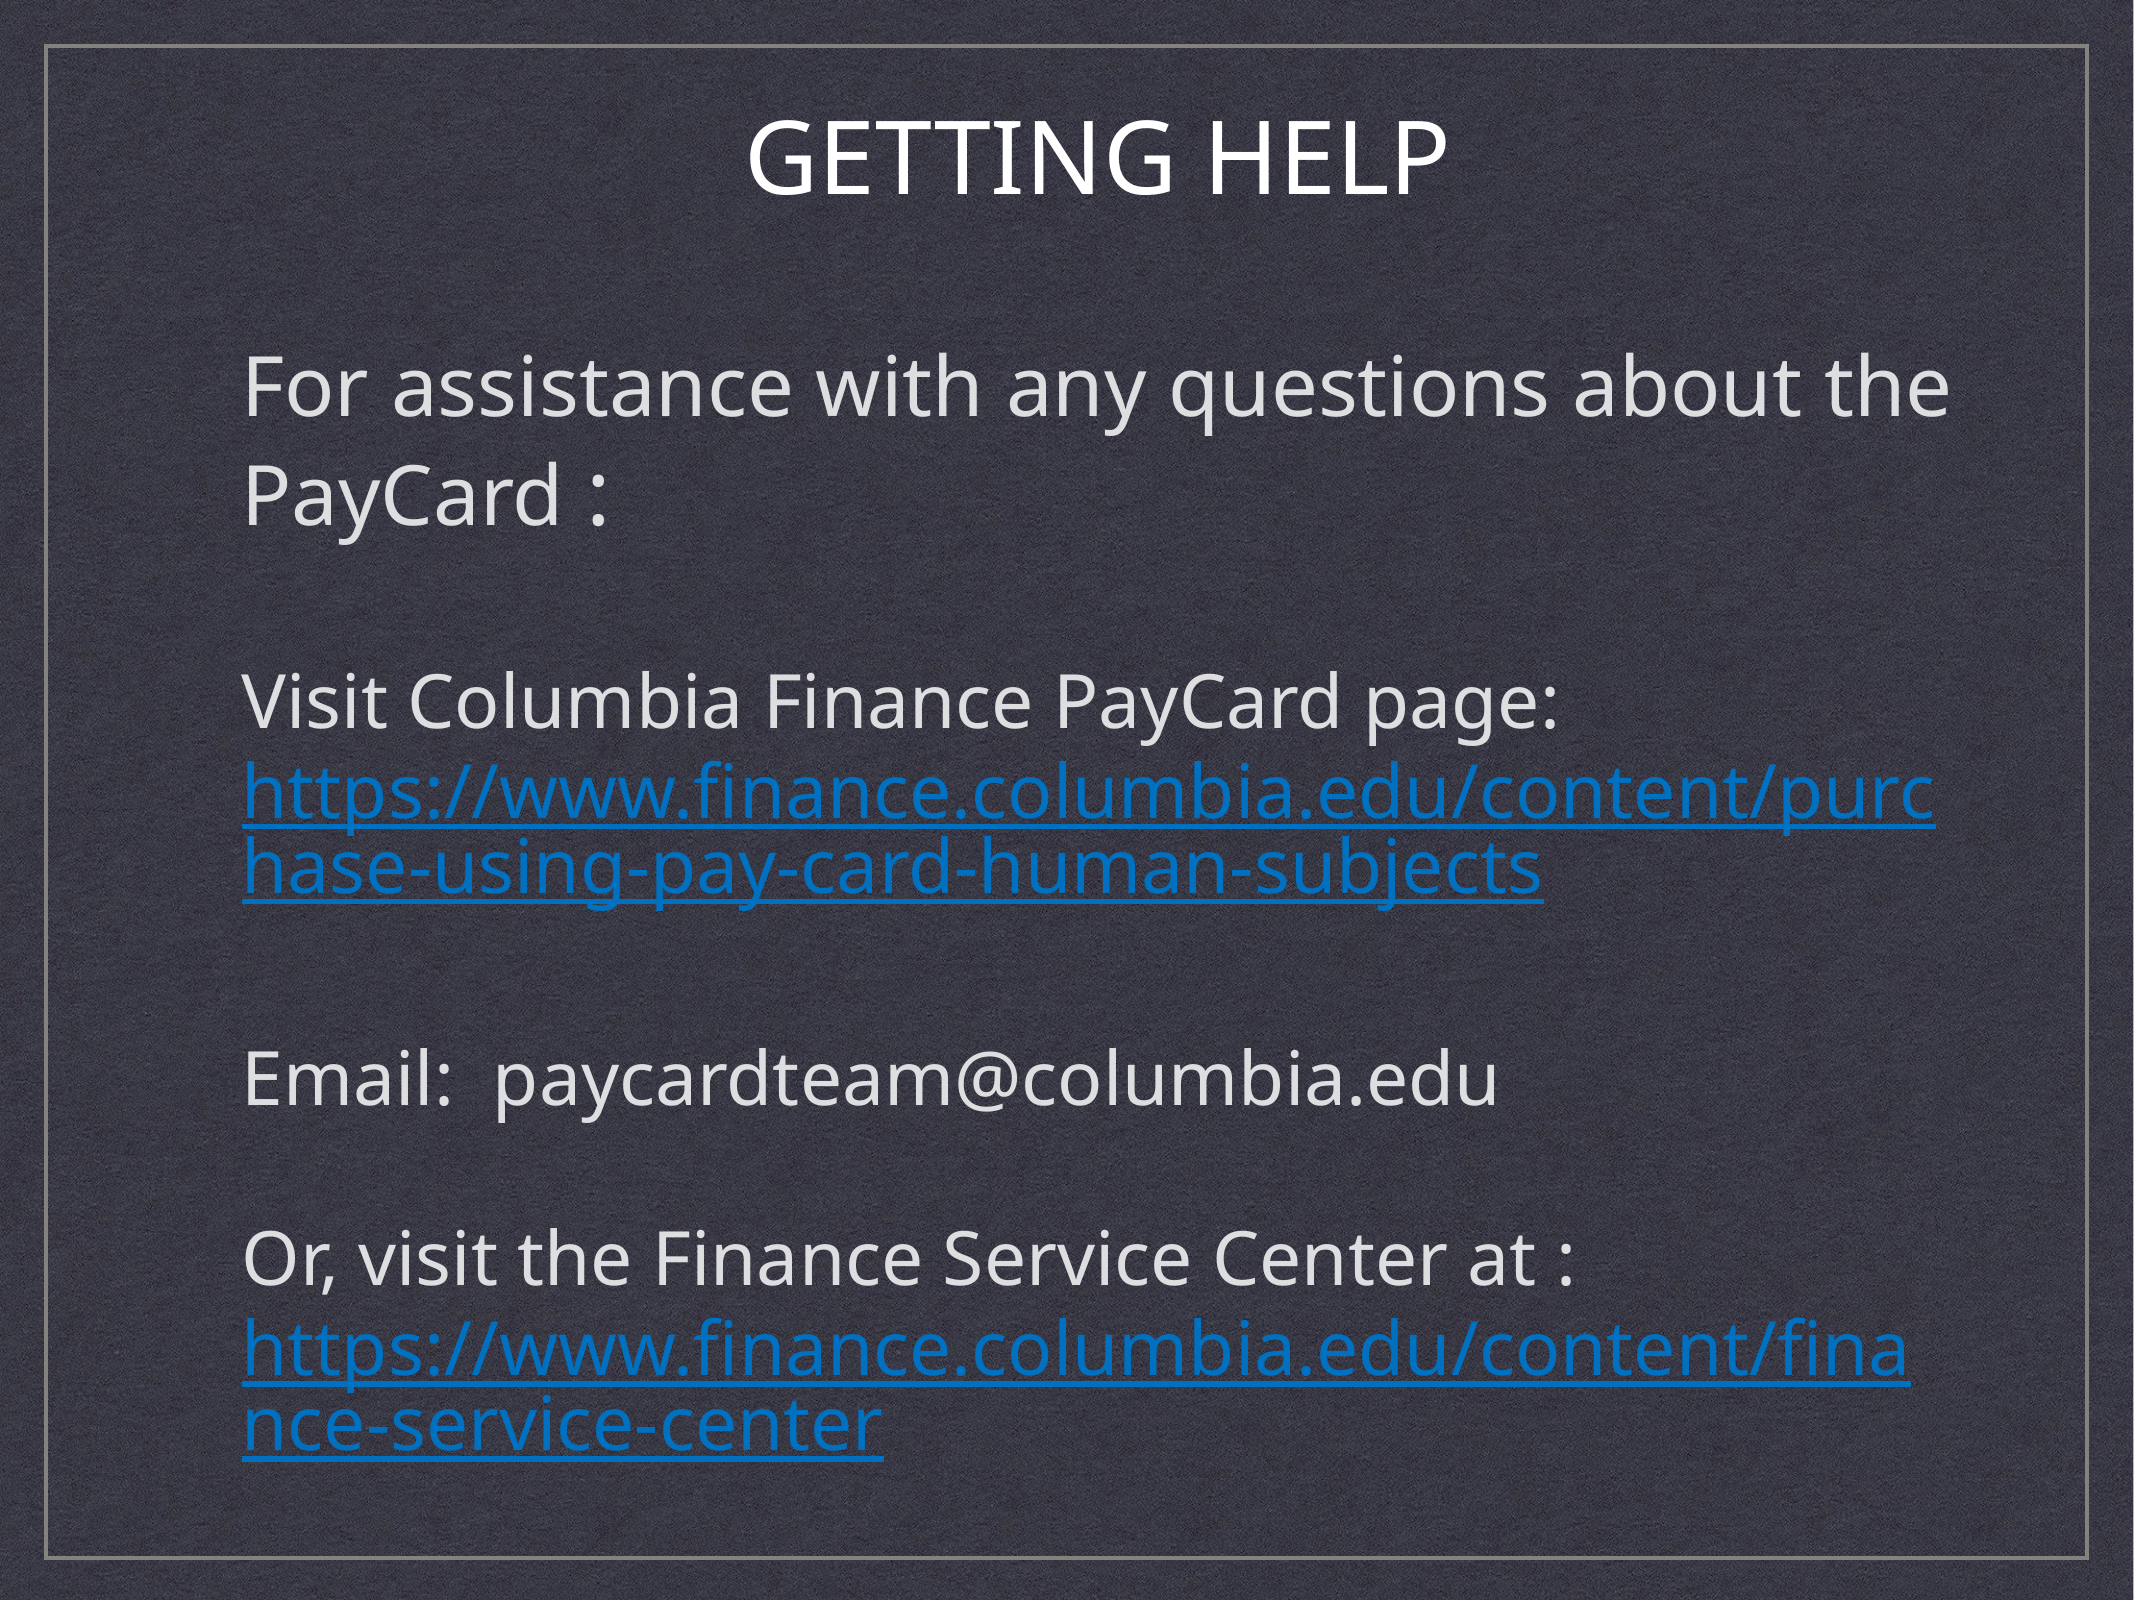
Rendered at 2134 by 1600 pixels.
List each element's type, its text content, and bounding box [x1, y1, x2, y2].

picture [0, 0, 2134, 1600]
title Getting Help [232, 84, 1963, 224]
list For assistance with any questions about the PayCard : Visit Columbia Finance PayCard page: https://www.finance.columbia.edu/content/purchase-using-pay-card-human-subjects Email: paycardteam@columbia.edu Or, visit the Finance Service Center at : https://www.finance.columbia.edu/content/finance-service-center [232, 224, 1963, 1516]
